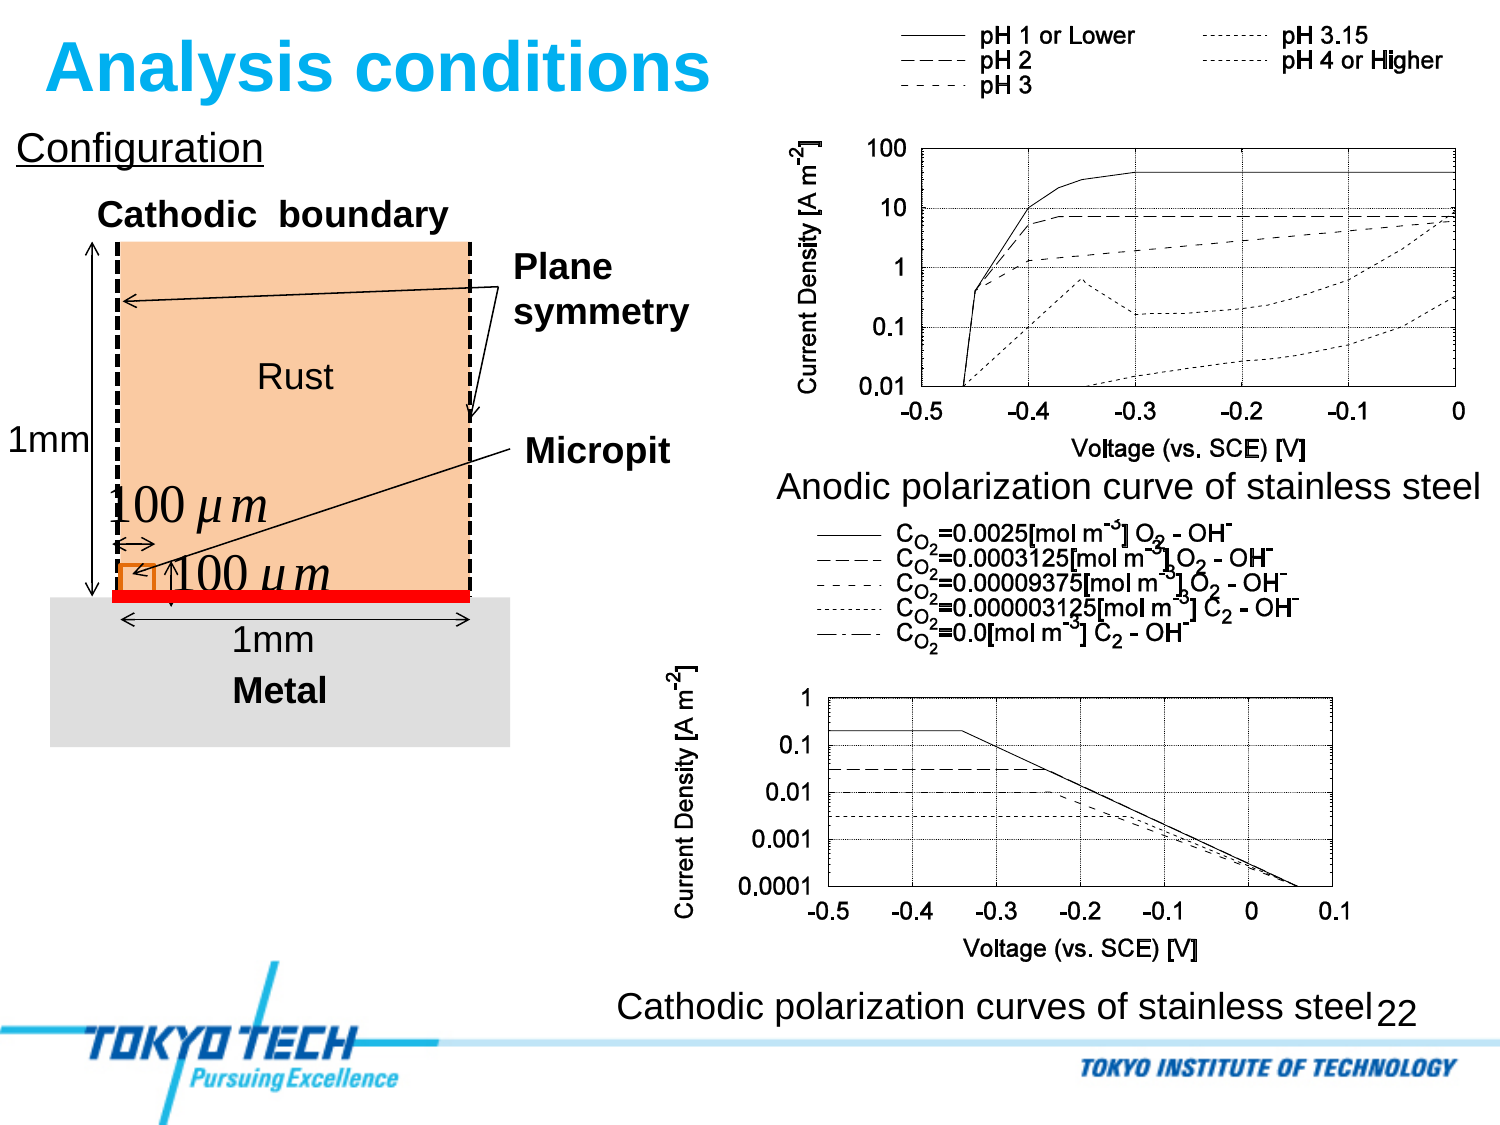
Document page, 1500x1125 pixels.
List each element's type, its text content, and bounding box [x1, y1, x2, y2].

text_box [48, 677, 512, 749]
text_box Metal [217, 677, 343, 719]
text_box Anodic polarization curve of stainless steel [761, 454, 1500, 515]
text_box Configuration [1, 113, 280, 179]
picture [0, 518, 1500, 1125]
title Analysis conditions [29, 12, 1471, 114]
picture [785, 18, 1500, 466]
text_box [0, 182, 696, 669]
text_box Cathodic polarization curves of stainless steel [601, 974, 1389, 1035]
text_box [131, 449, 510, 575]
